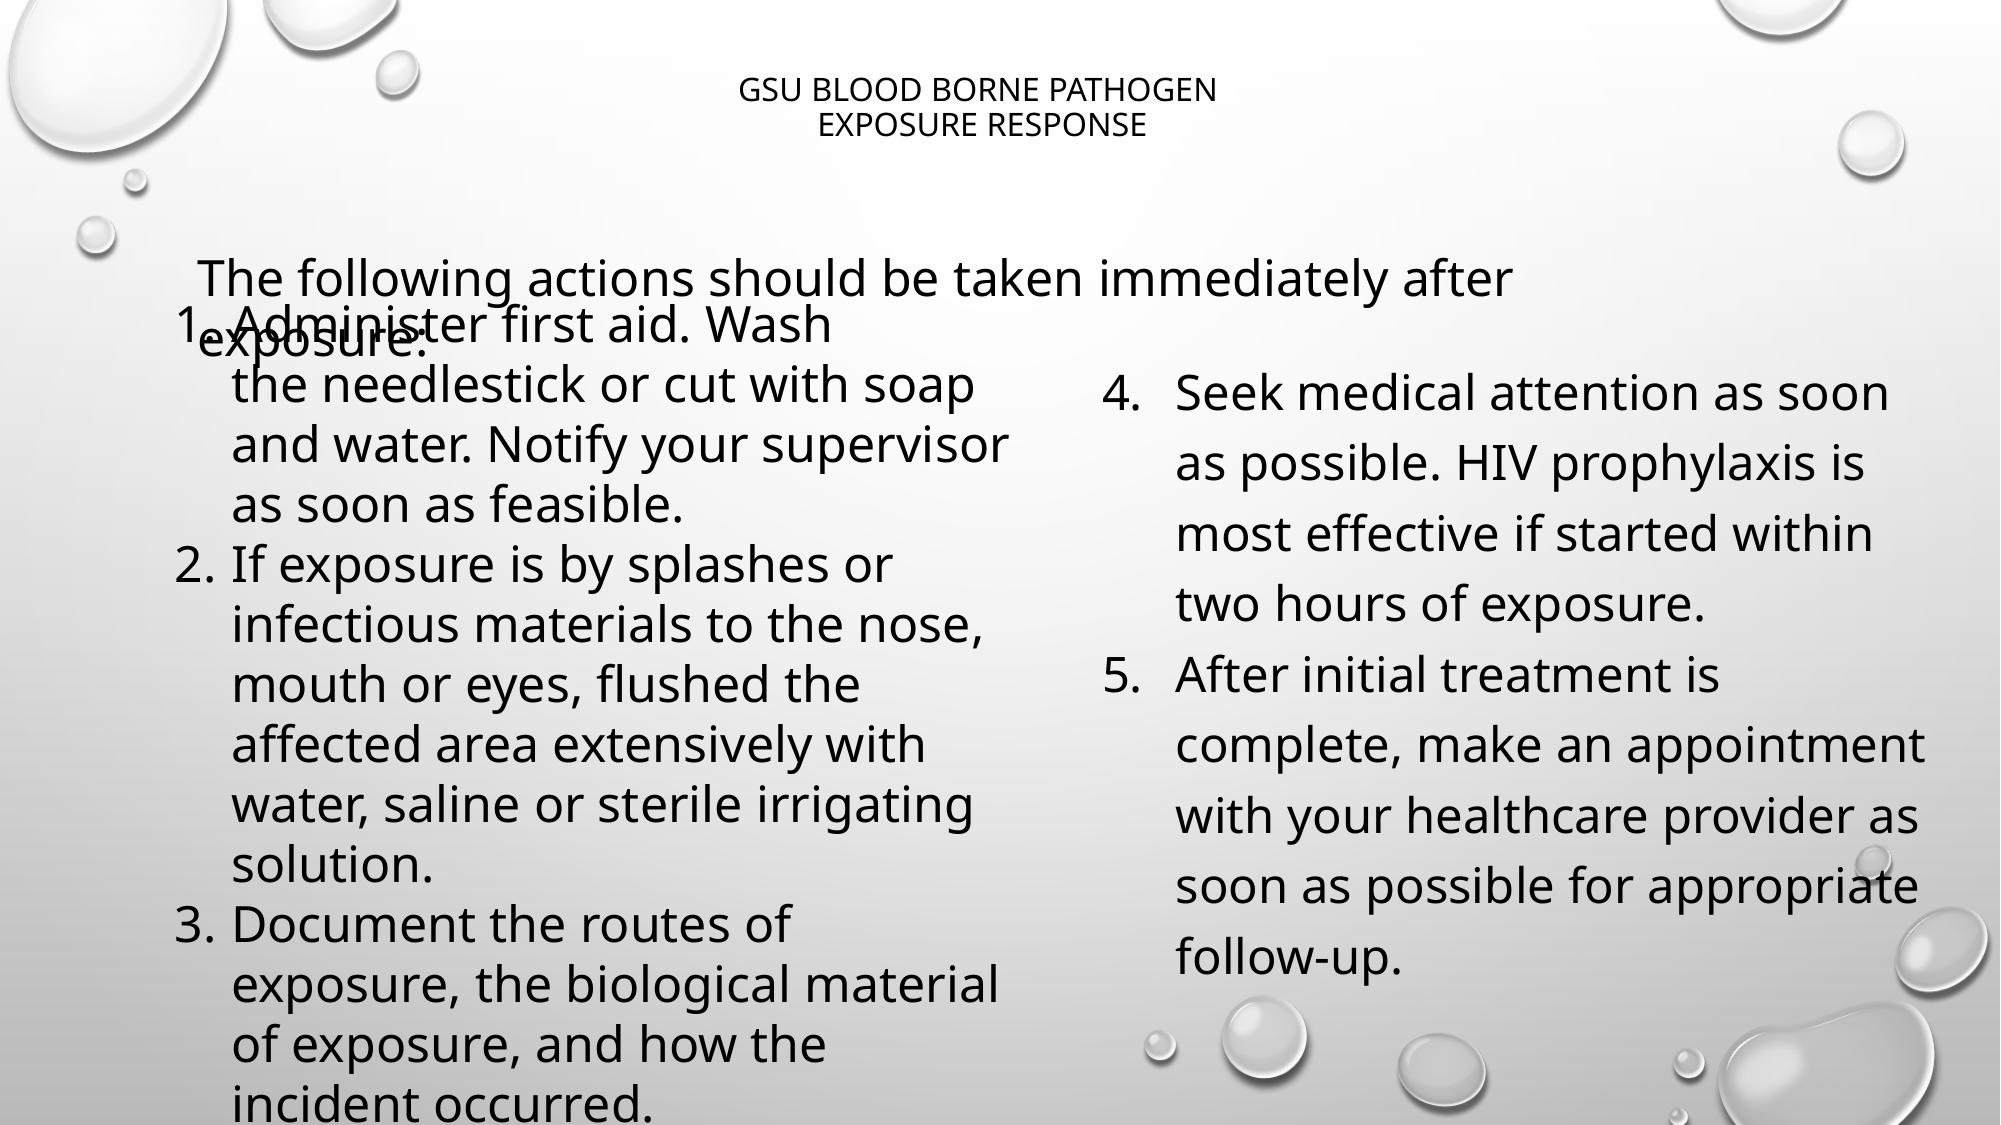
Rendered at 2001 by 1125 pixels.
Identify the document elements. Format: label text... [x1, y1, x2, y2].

text_box The following actions should be taken immediately after exposure: [182, 238, 1702, 374]
picture [0, 0, 2000, 1125]
list Administer first aid. Wash the needlestick or cut with soap and water. Notify your supervisor as soon as feasible. If exposure is by splashes or infectious materials to the nose, mouth or eyes, flushed the affected area extensively with water, saline or sterile irrigating solution. Document the routes of exposure, the biological material of exposure, and how the incident occurred. [174, 285, 1013, 1125]
title GSU Blood Borne Pathogen Exposure Response [132, 30, 1833, 190]
list Seek medical attention as soon as possible. HIV prophylaxis is most effective if started within two hours of exposure. After initial treatment is complete, make an appointment with your healthcare provider as soon as possible for appropriate follow-up. [1087, 341, 1945, 1055]
